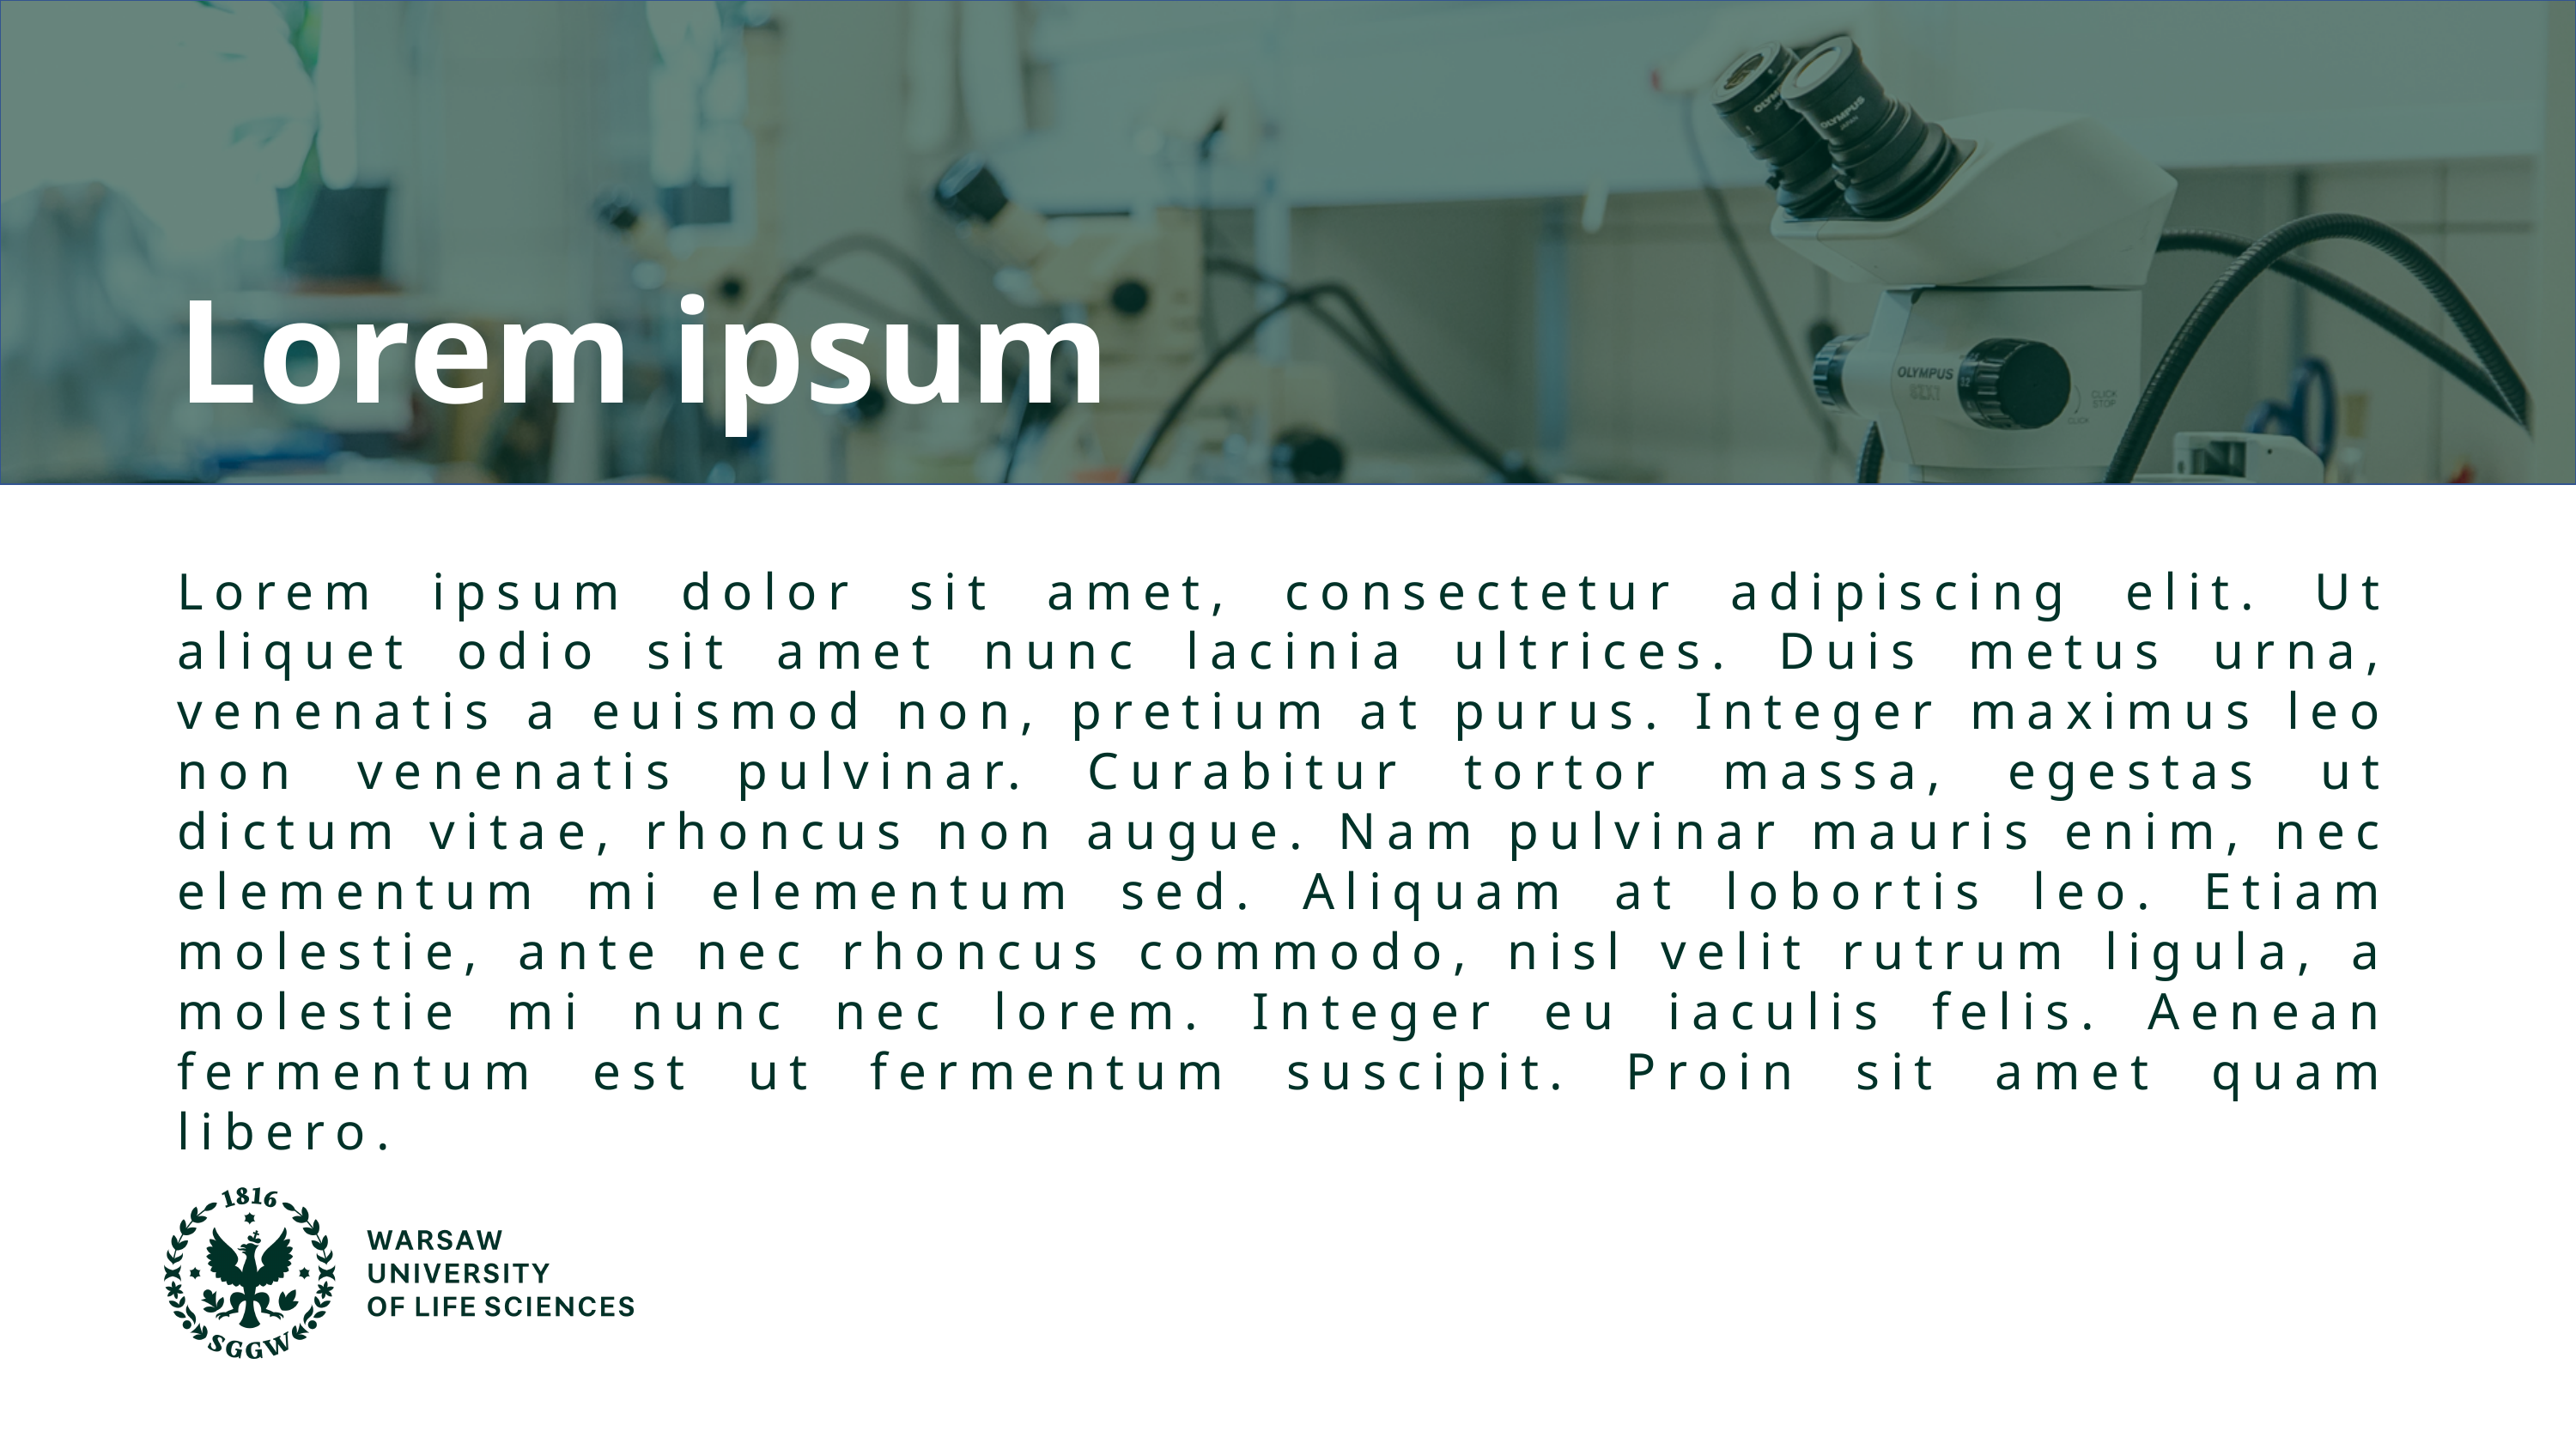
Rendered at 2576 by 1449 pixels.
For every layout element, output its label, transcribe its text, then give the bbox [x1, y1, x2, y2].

picture [164, 1187, 634, 1359]
picture [0, 0, 2576, 485]
text_box Lorem ipsum dolor sit amet, consectetur adipiscing elit. Ut aliquet odio sit amet nunc lacinia ultrices. Duis metus urna, venenatis a euismod non, pretium at purus. Integer maximus leo non venenatis pulvinar. Curabitur tortor massa, egestas ut dictum vitae, rhoncus non augue. Nam pulvinar mauris enim, nec elementum mi elementum sed. Aliquam at lobortis leo. Etiam molestie, ante nec rhoncus commodo, nisl velit rutrum ligula, a molestie mi nunc nec lorem. Integer eu iaculis felis. Aenean fermentum est ut fermentum suscipit. Proin sit amet quam libero. [164, 553, 2406, 1167]
